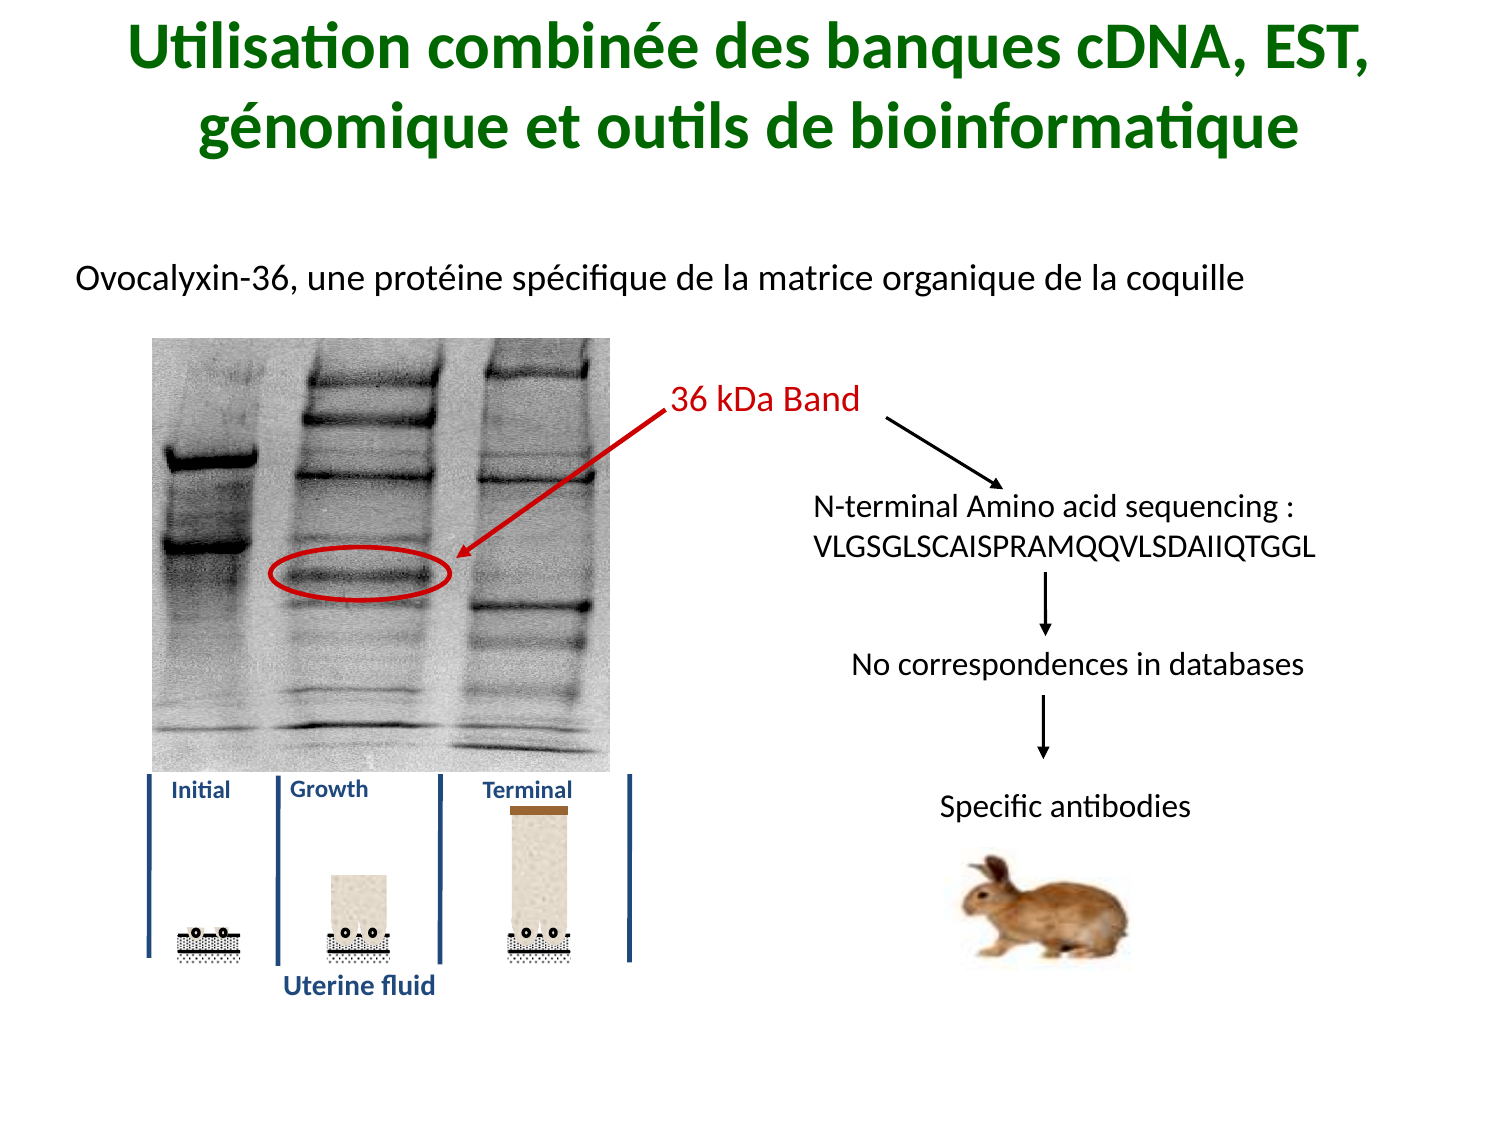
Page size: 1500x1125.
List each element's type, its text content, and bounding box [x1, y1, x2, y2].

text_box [795, 417, 1335, 973]
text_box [269, 366, 877, 601]
text_box Utilisation combinée des banques cDNA, EST, génomique et outils de bioinformatique [0, 0, 1500, 170]
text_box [148, 337, 630, 1001]
text_box Ovocalyxin-36, une protéine spécifique de la matrice organique de la coquille [60, 245, 1262, 306]
